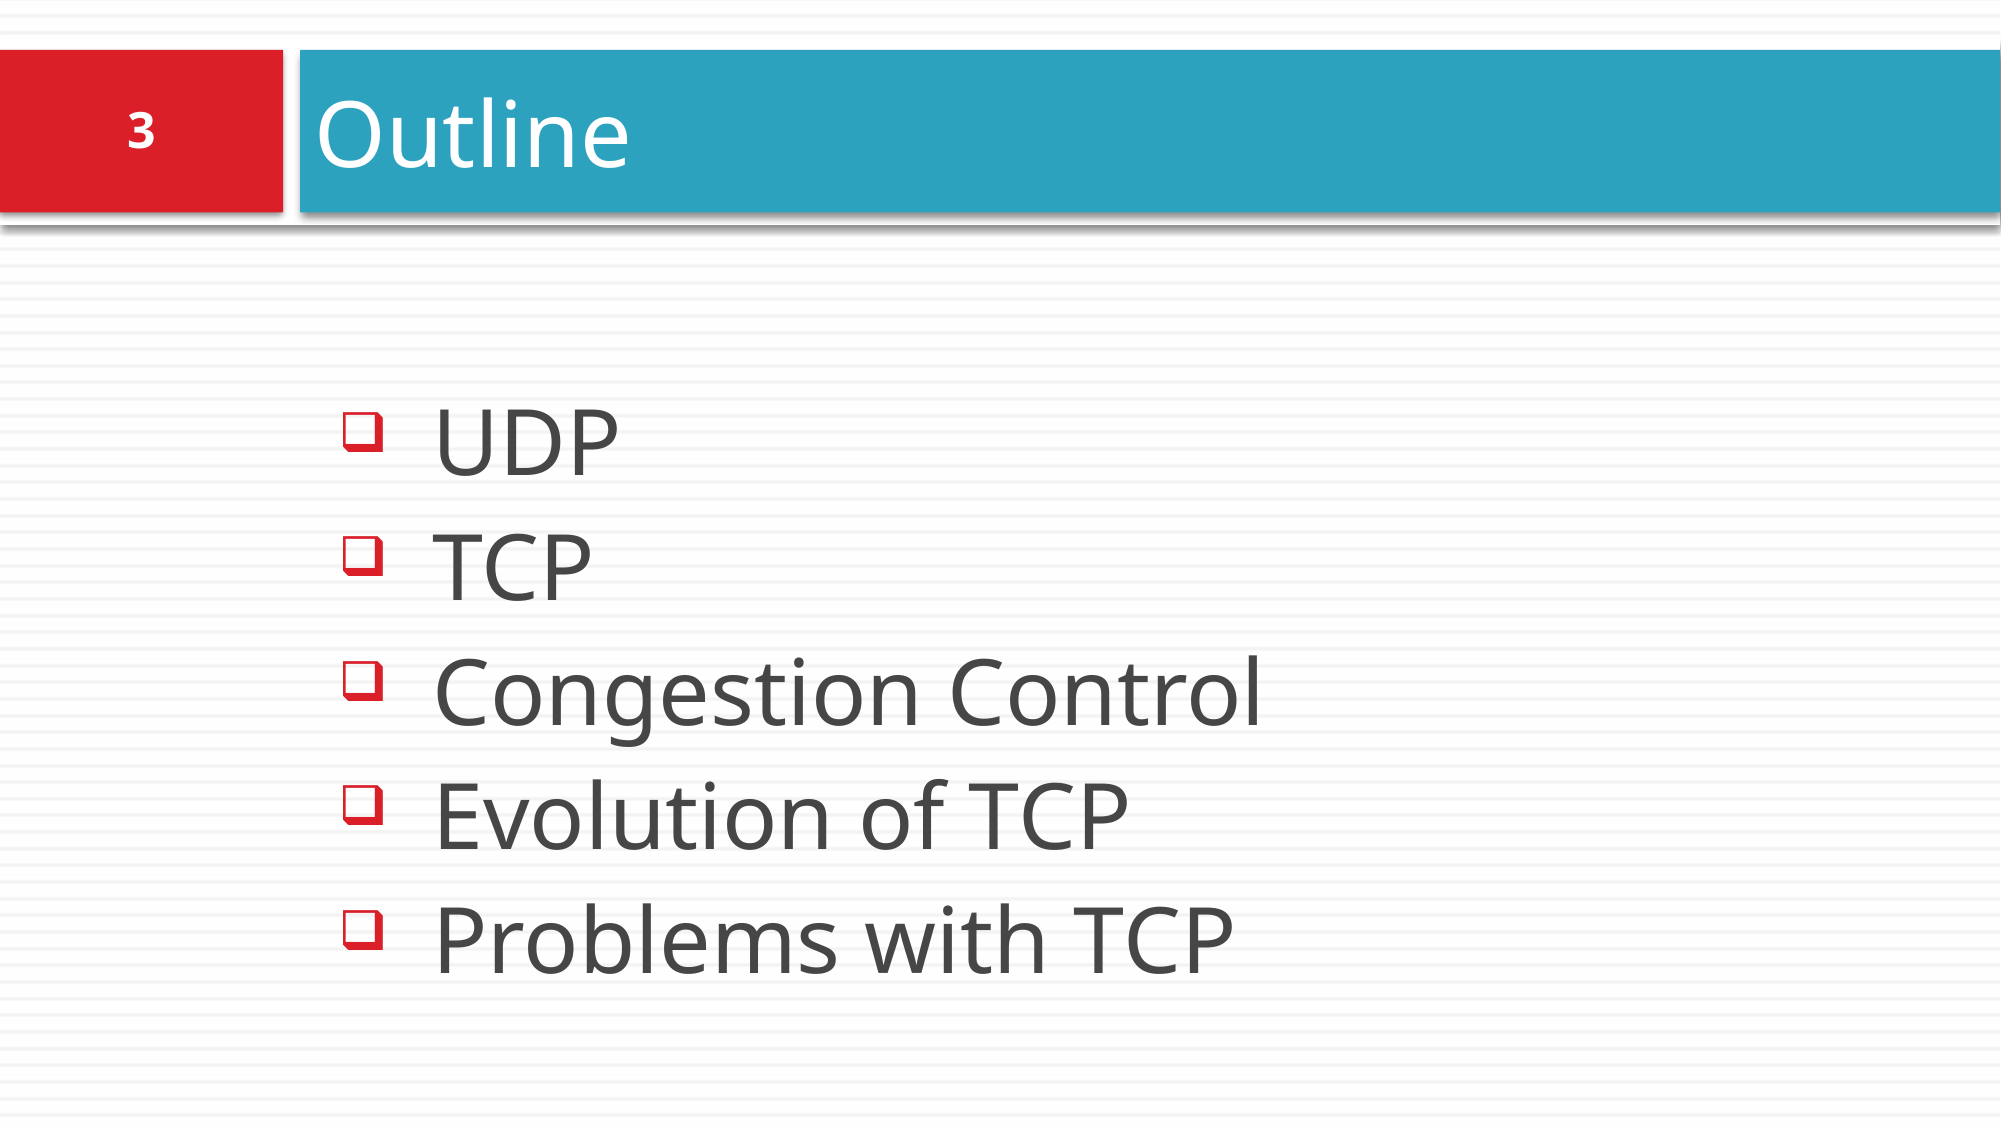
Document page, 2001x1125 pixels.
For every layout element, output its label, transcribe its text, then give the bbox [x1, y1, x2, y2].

title Outline [300, 50, 1967, 213]
list UDP TCP Congestion Control Evolution of TCP Problems with TCP [323, 376, 1692, 1008]
slide_number 3 [0, 75, 284, 191]
